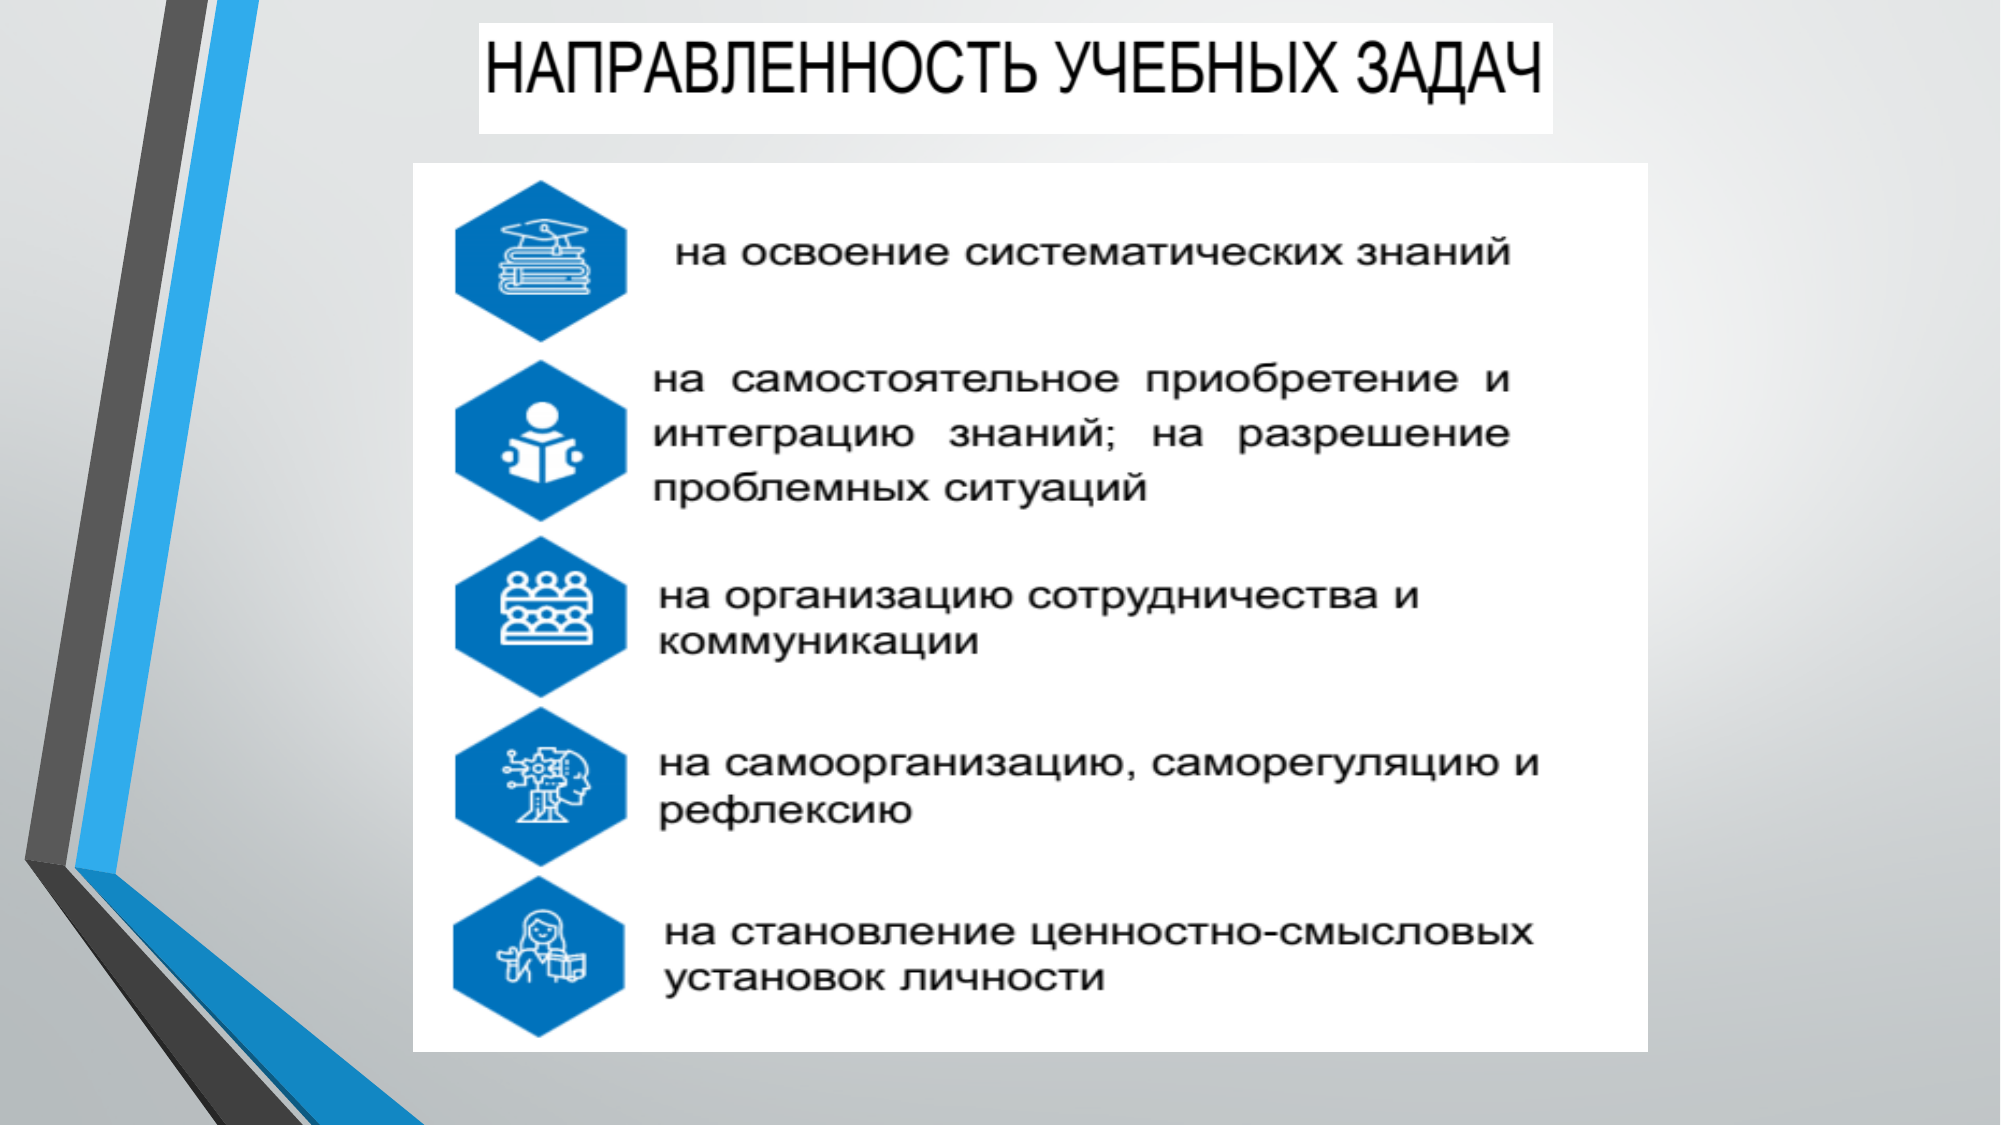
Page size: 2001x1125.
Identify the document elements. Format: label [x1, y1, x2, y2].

picture [479, 23, 1554, 134]
list [413, 163, 1649, 1052]
